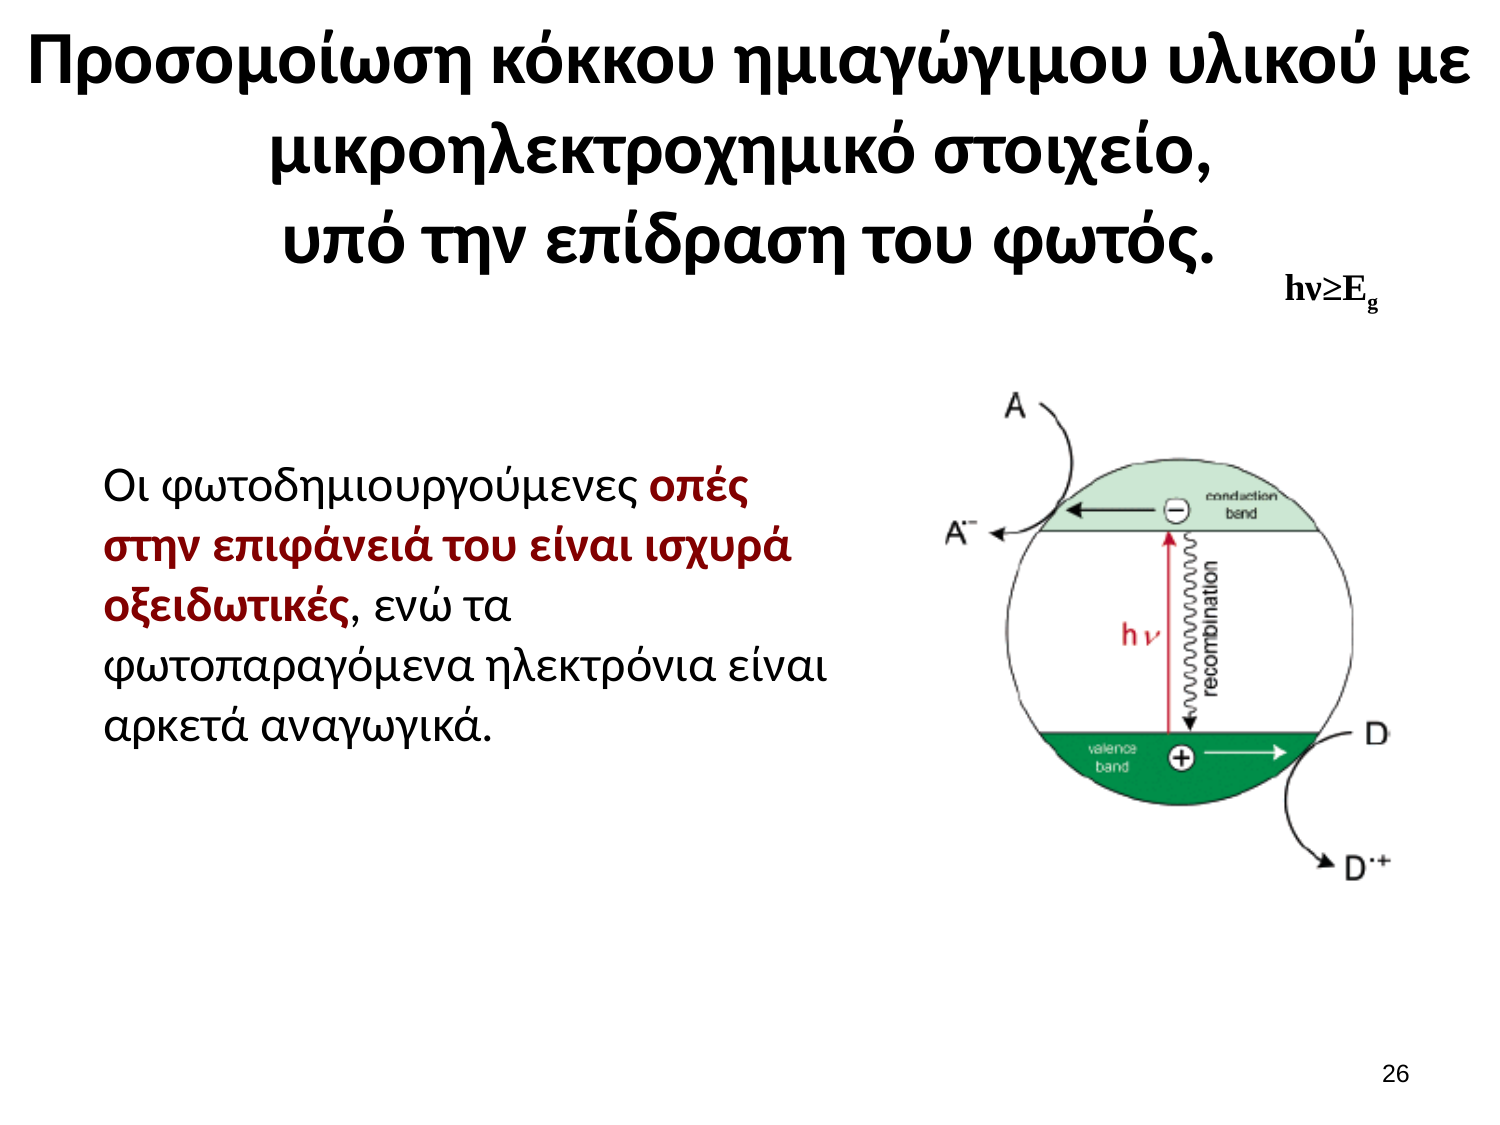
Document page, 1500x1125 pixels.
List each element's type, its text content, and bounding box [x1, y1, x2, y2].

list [903, 385, 1448, 894]
title Προσομοίωση κόκκου ημιαγώγιμου υλικού με μικροηλεκτροχημικό στοιχείο, υπό την επίδραση του φωτός. [0, 19, 1500, 268]
text_box hν≥Εg [1269, 255, 1459, 322]
slide_number 25 [1074, 1042, 1425, 1103]
text_box Οι φωτοδημιουργούμενες οπές στην επιφάνειά του είναι ισχυρά οξειδωτικές, ενώ τα φωτοπαραγόμενα ηλεκτρόνια είναι αρκετά αναγωγικά. [88, 444, 845, 760]
